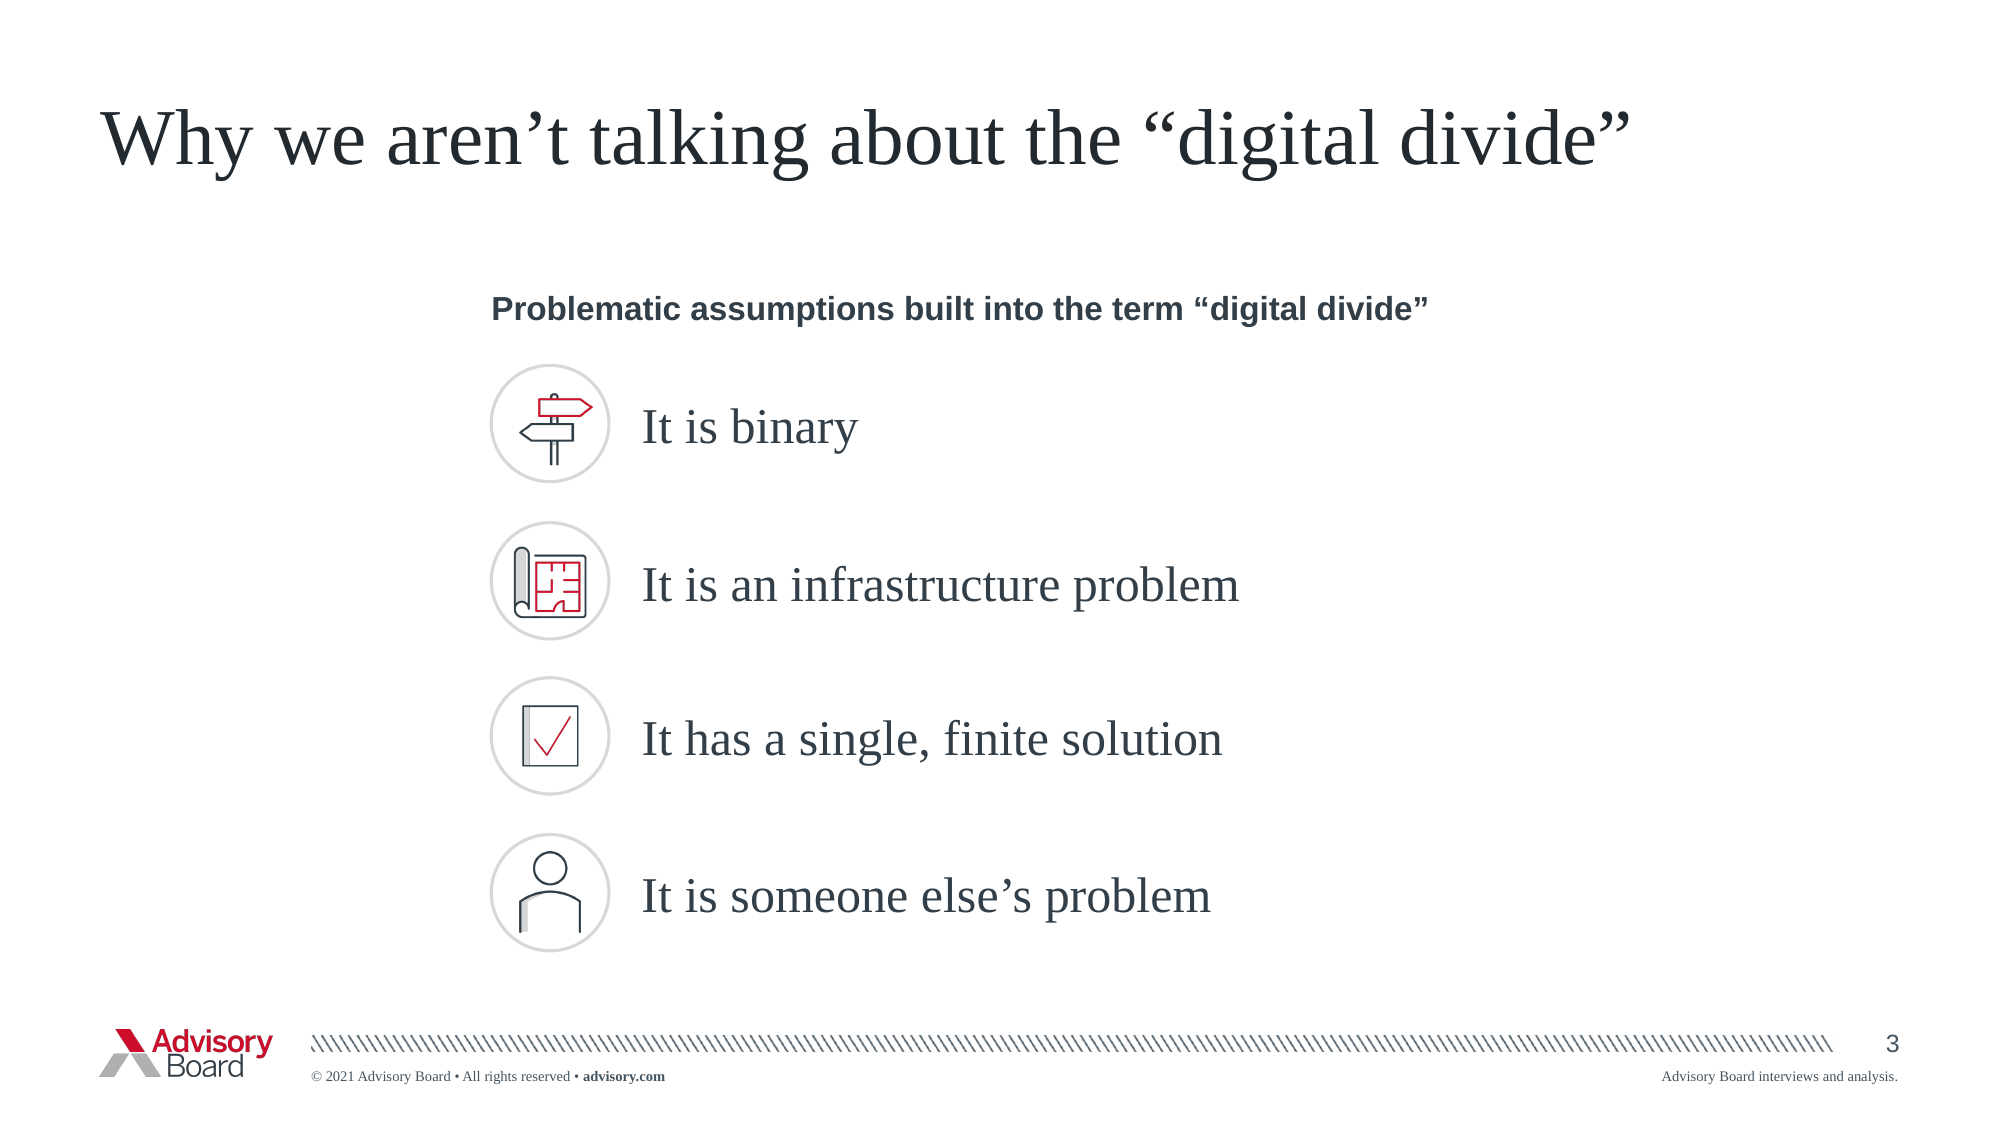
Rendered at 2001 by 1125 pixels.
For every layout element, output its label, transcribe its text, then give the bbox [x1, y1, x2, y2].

picture [513, 393, 601, 466]
title Why we aren’t talking about the “digital divide” [100, 96, 1901, 186]
text_box [490, 364, 611, 483]
picture [522, 705, 579, 767]
text_box [490, 521, 611, 641]
picture [99, 1029, 273, 1077]
picture [311, 1035, 1834, 1052]
picture [513, 545, 587, 620]
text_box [641, 393, 1509, 923]
text_box [490, 833, 611, 952]
text_box Problematic assumptions built into the term “digital divide” [491, 287, 1509, 328]
picture [519, 851, 581, 933]
text_box [490, 676, 611, 796]
